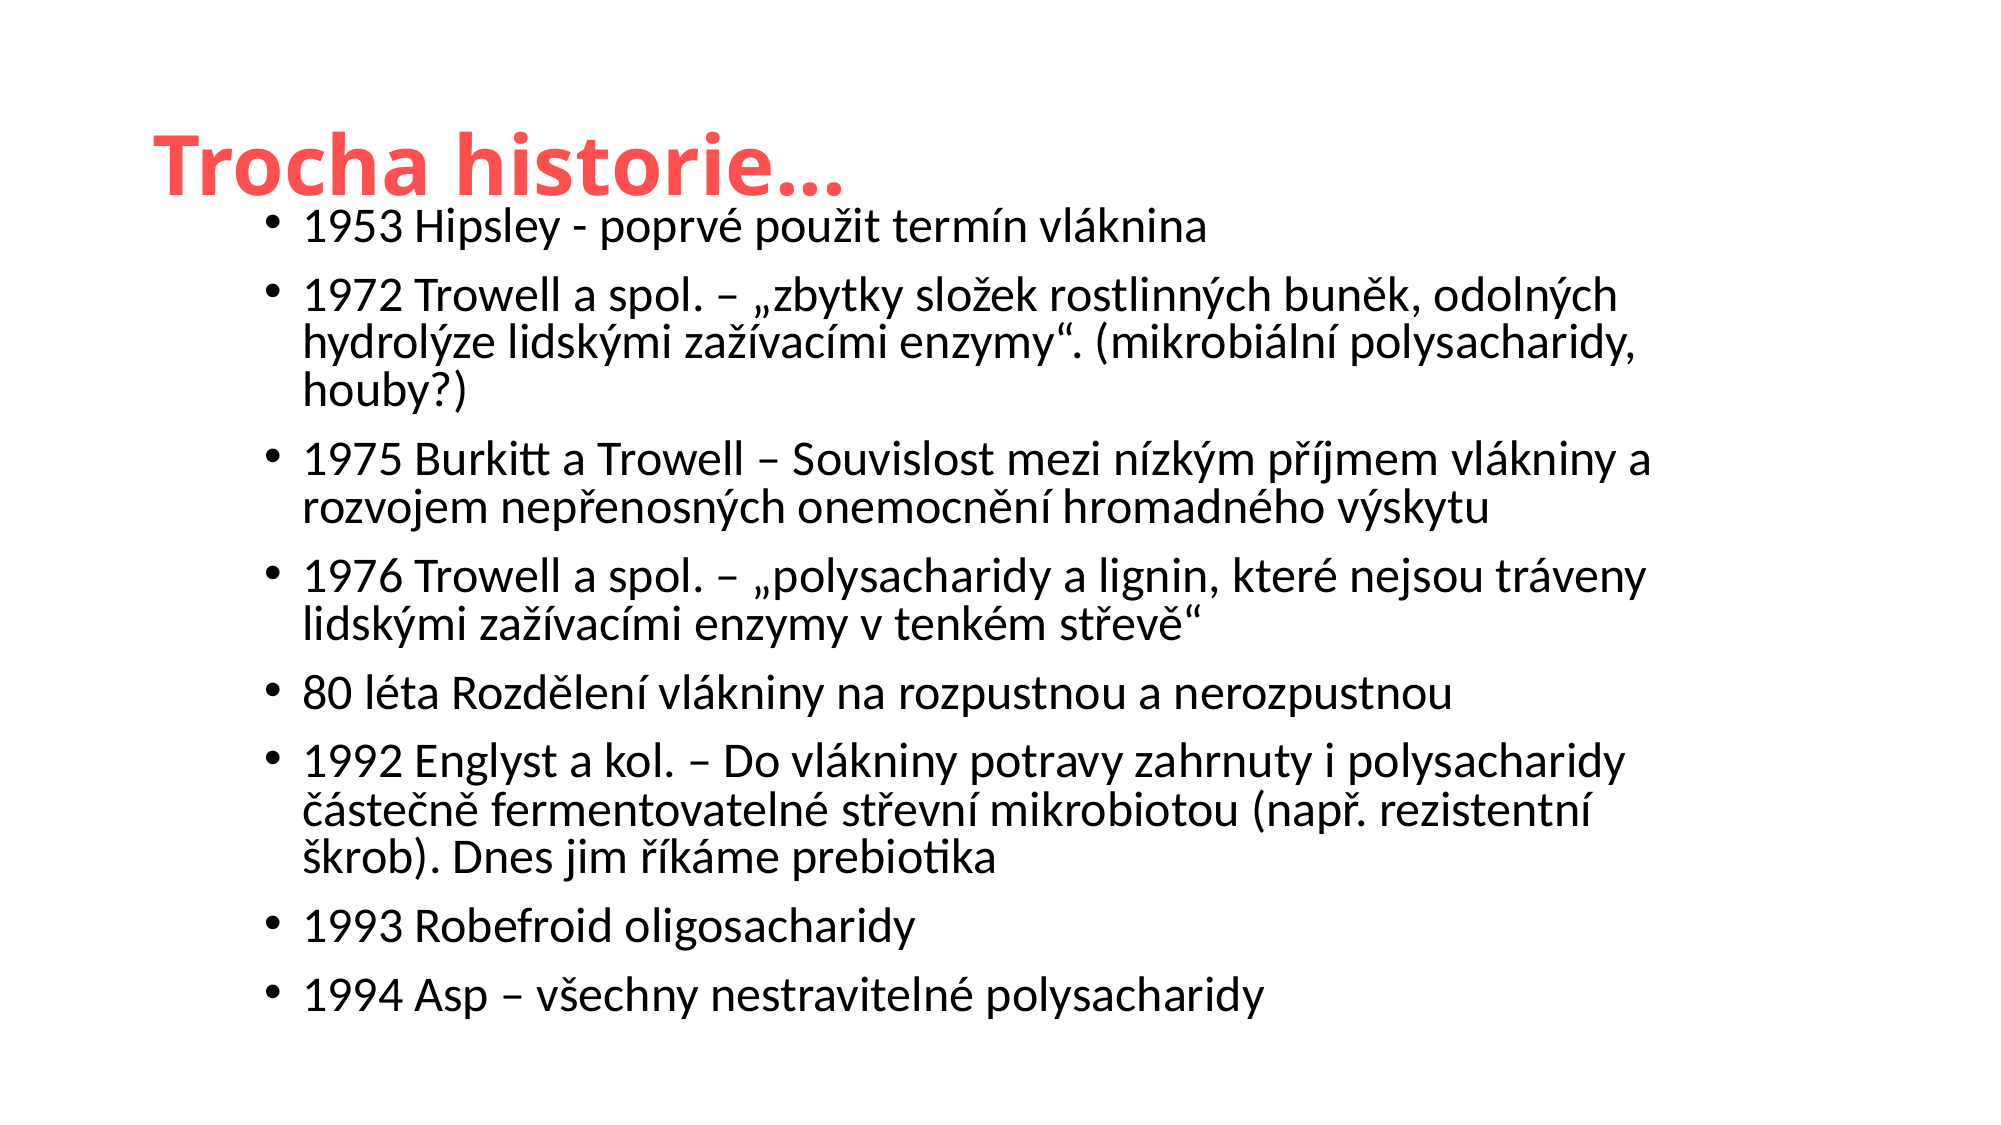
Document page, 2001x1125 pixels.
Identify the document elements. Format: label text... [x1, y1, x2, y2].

list 1953 Hipsley - poprvé použit termín vláknina 1972 Trowell a spol. – „zbytky složek rostlinných buněk, odolných hydrolýze lidskými zažívacími enzymy“. (mikrobiální polysacharidy, houby?) 1975 Burkitt a Trowell – Souvislost mezi nízkým příjmem vlákniny a rozvojem nepřenosných onemocnění hromadného výskytu 1976 Trowell a spol. – „polysacharidy a lignin, které nejsou tráveny lidskými zažívacími enzymy v tenkém střevě“ 80 léta Rozdělení vlákniny na rozpustnou a nerozpustnou 1992 Englyst a kol. – Do vlákniny potravy zahrnuty i polysacharidy částečně fermentovatelné střevní mikrobiotou (např. rezistentní škrob). Dnes jim říkáme prebiotika 1993 Robefroid oligosacharidy 1994 Asp – všechny nestravitelné polysacharidy [249, 196, 1721, 1094]
title Trocha historie... [137, 59, 1863, 278]
